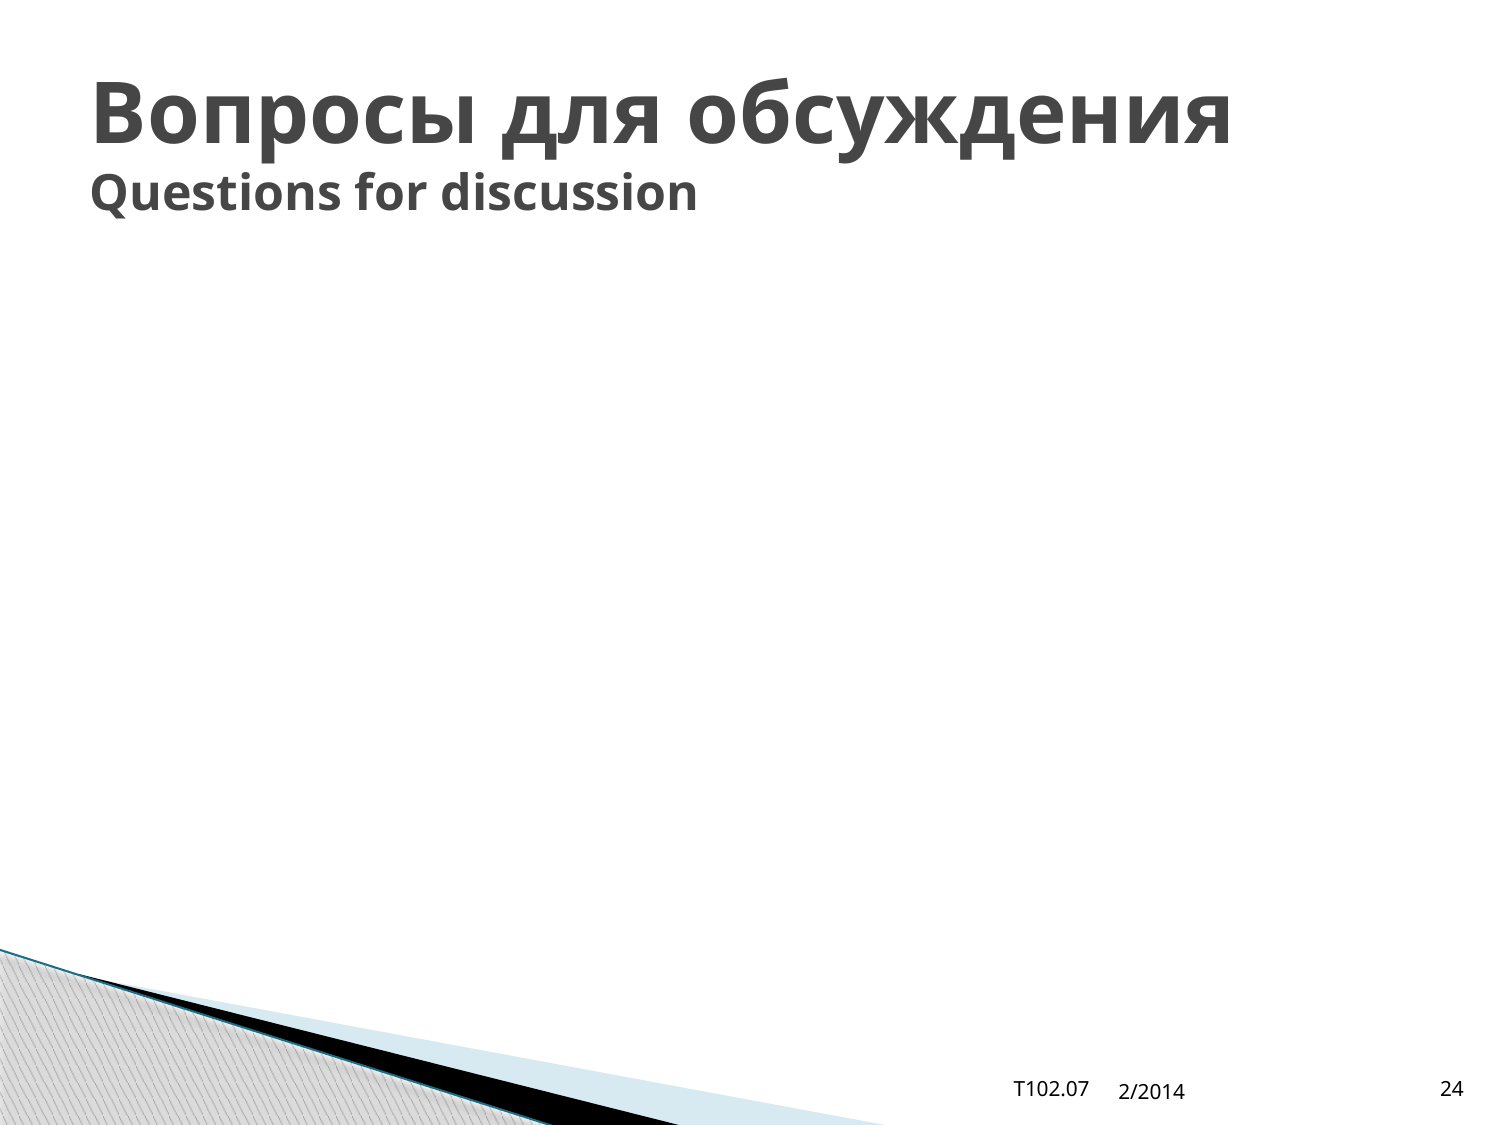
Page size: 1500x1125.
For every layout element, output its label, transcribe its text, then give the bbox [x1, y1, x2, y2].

footer T102.07 [718, 1051, 1103, 1112]
slide_number 24 [1419, 1051, 1479, 1112]
title Вопросы для обсуждения Questions for discussion [75, 45, 1425, 233]
slide_number 2/2014 [1103, 1051, 1419, 1112]
